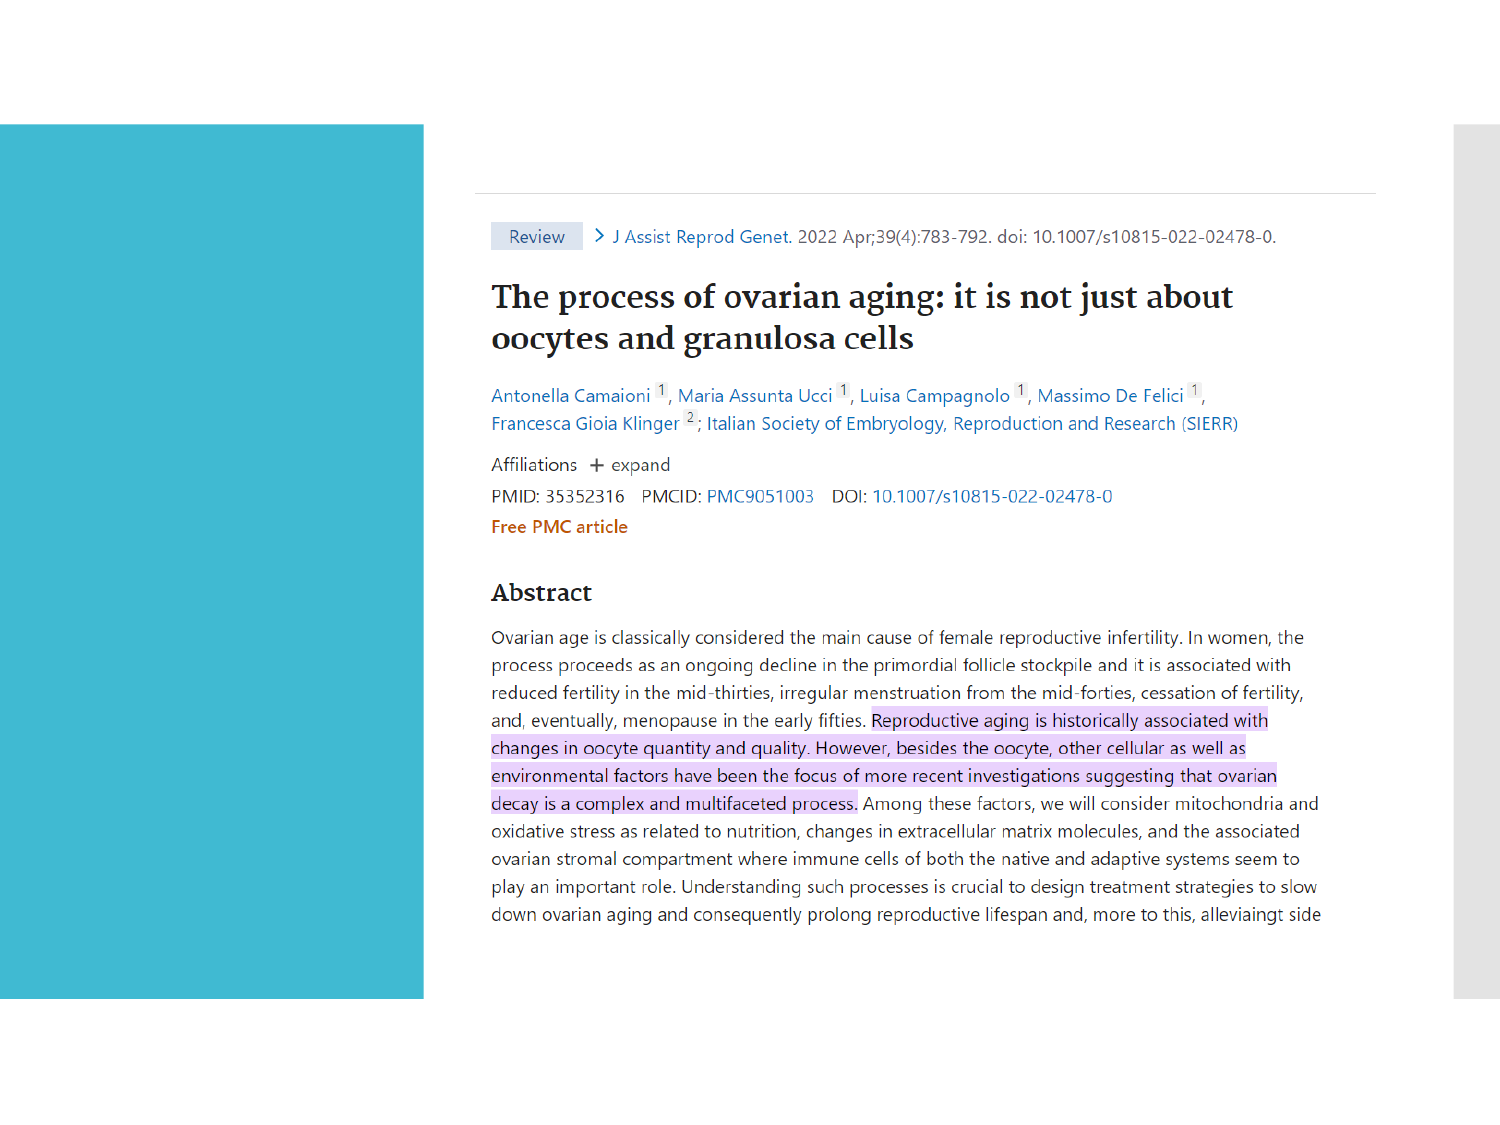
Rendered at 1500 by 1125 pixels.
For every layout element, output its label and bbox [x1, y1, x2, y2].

list [475, 192, 1376, 933]
